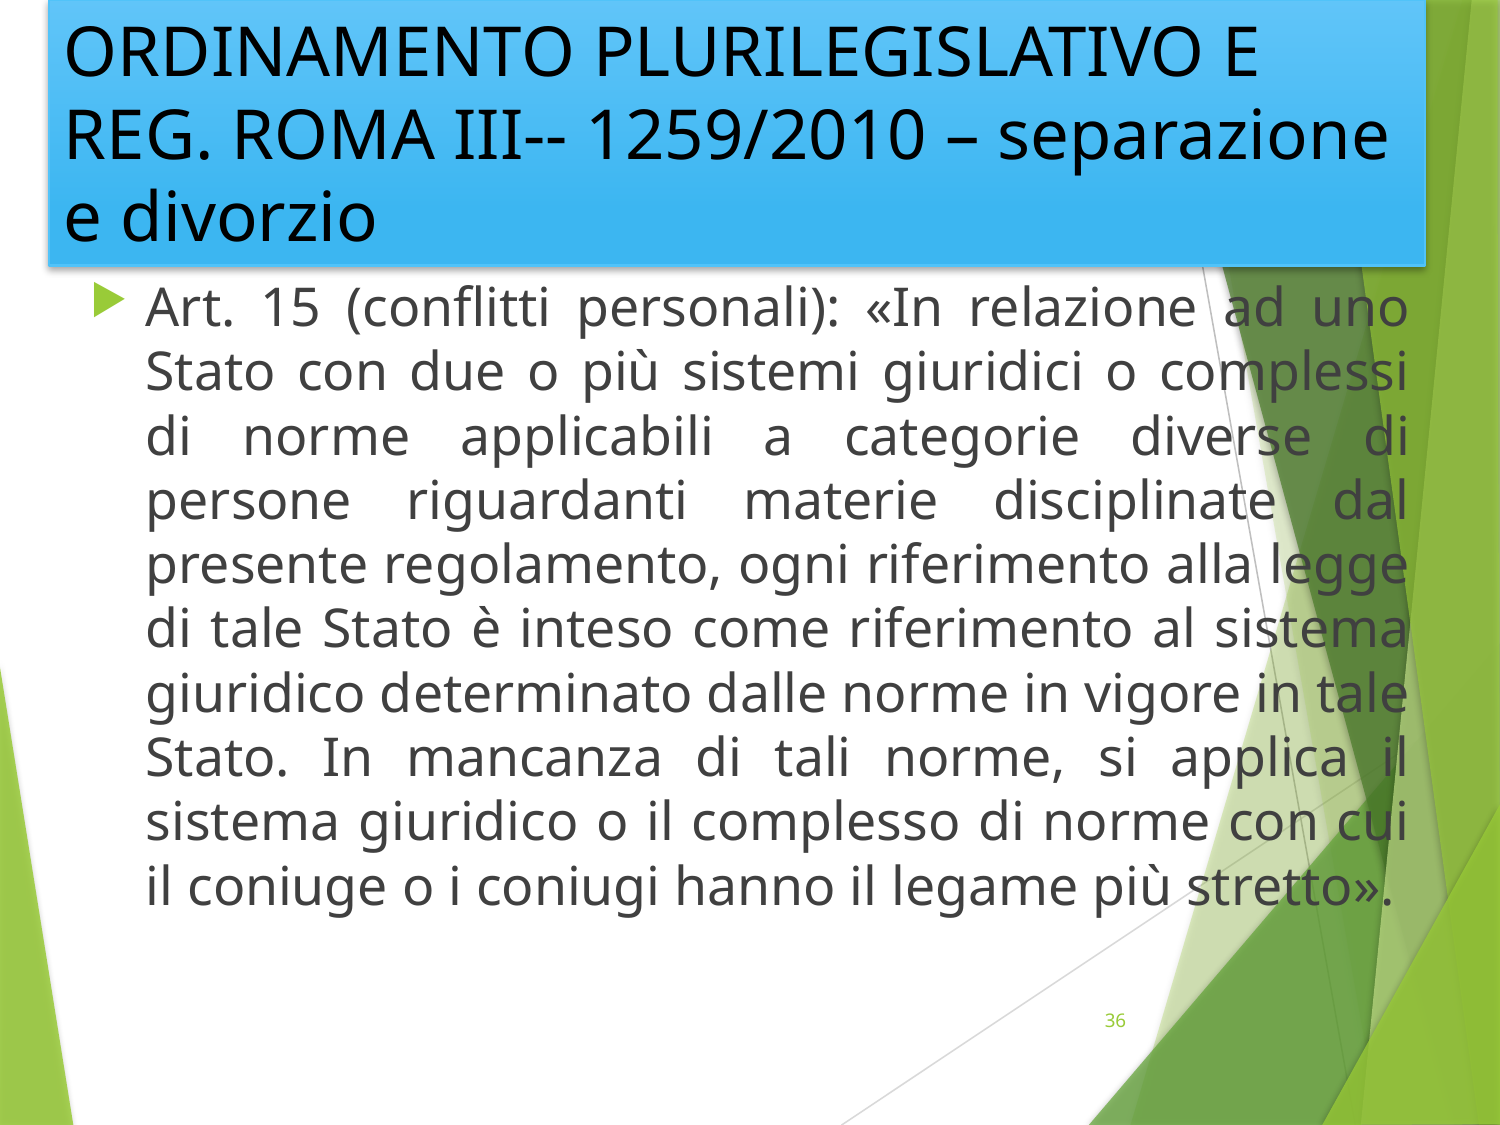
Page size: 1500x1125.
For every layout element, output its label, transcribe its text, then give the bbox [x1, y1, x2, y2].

title ORDINAMENTO PLURILEGISLATIVO E REG. ROMA III-- 1259/2010 – separazione e divorzio [48, 0, 1426, 267]
list Art. 15 (conflitti personali): «In relazione ad uno Stato con due o più sistemi giuridici o complessi di norme applicabili a categorie diverse di persone riguardanti materie disciplinate dal presente regolamento, ogni riferimento alla legge di tale Stato è inteso come riferimento al sistema giuridico determinato dalle norme in vigore in tale Stato. In mancanza di tali norme, si applica il sistema giuridico o il complesso di norme con cui il coniuge o i coniugi hanno il legame più stretto». [75, 265, 1425, 981]
slide_number 36 [1057, 991, 1142, 1051]
